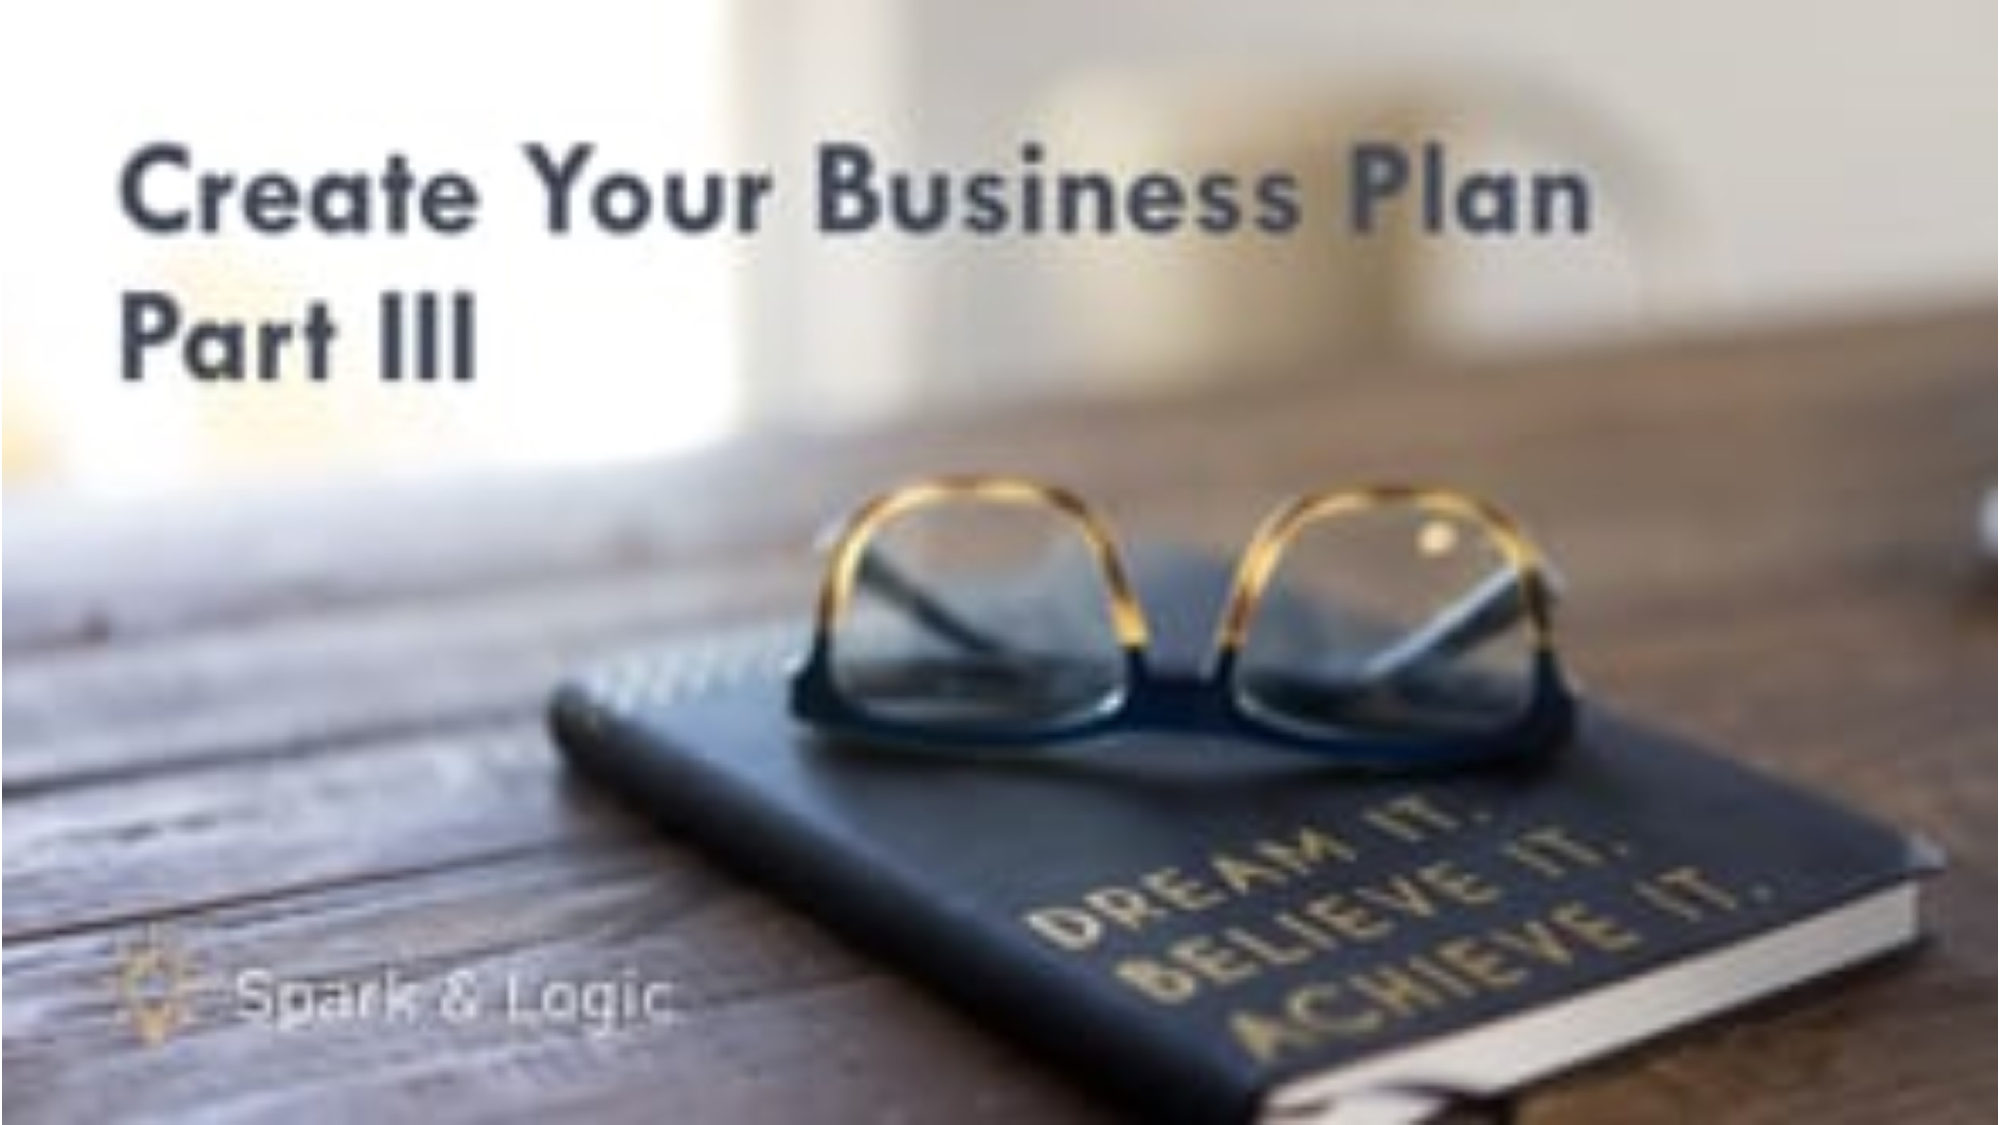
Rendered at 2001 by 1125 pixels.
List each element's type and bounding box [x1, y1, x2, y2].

text_box [1, 0, 1999, 1125]
